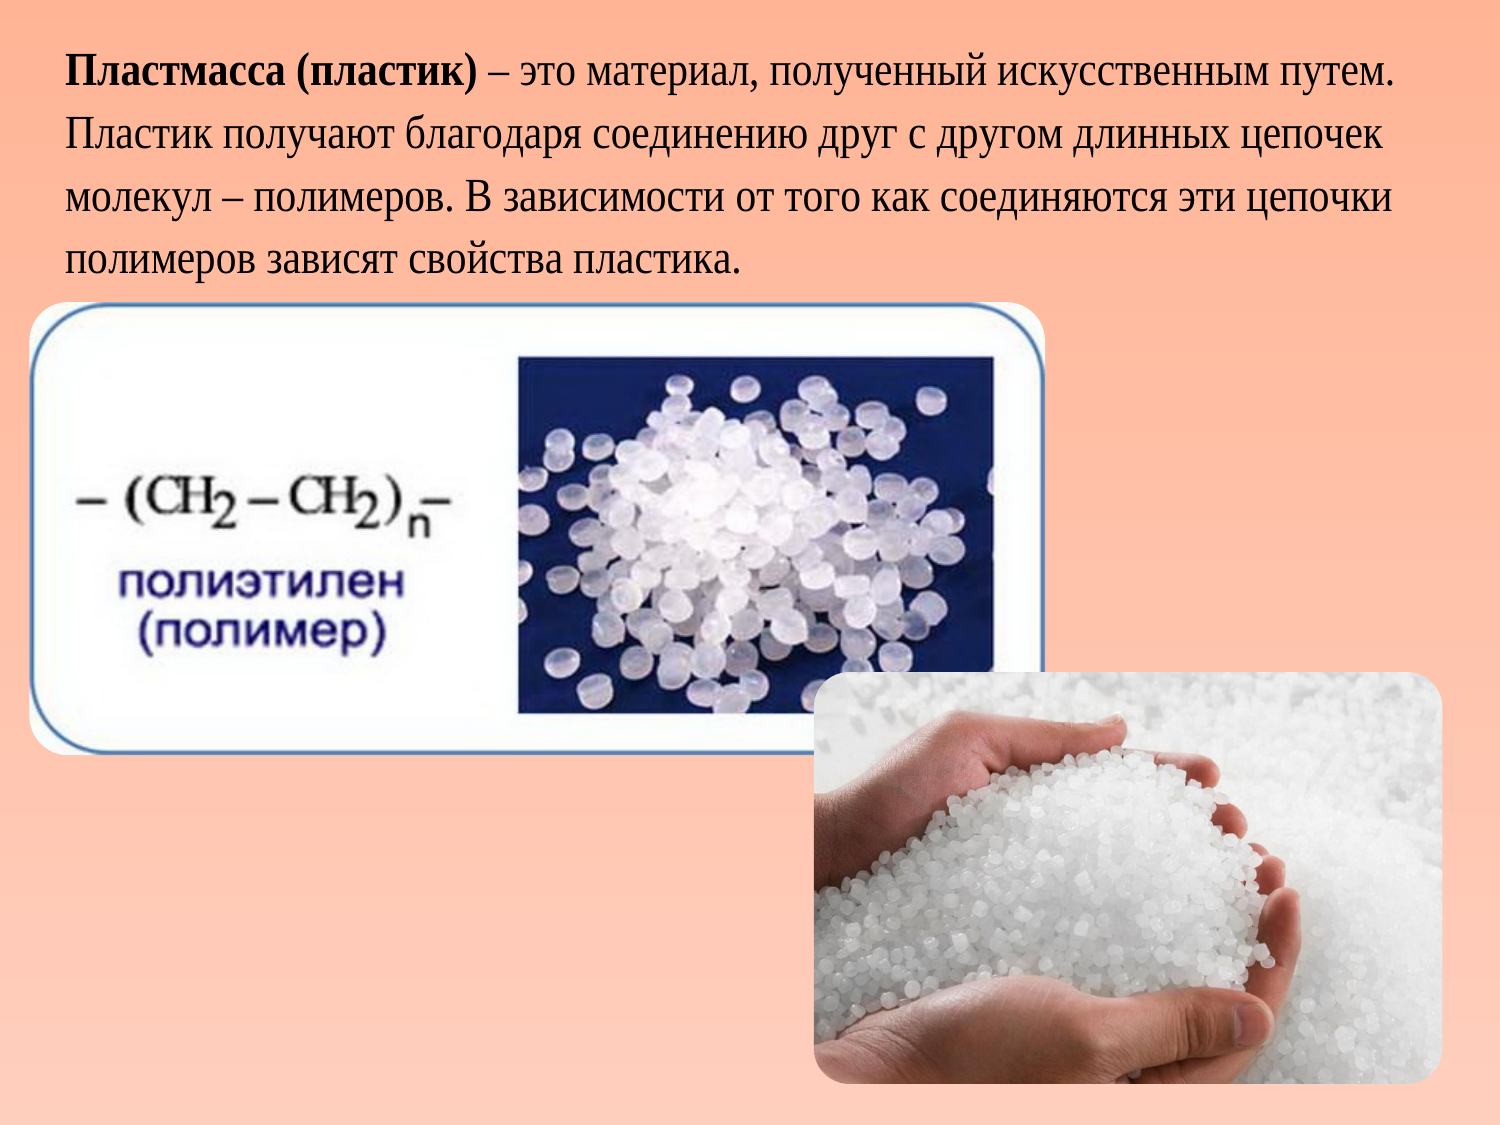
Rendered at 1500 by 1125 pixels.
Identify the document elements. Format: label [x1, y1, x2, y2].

list [64, 42, 1445, 327]
picture [29, 301, 1443, 1085]
